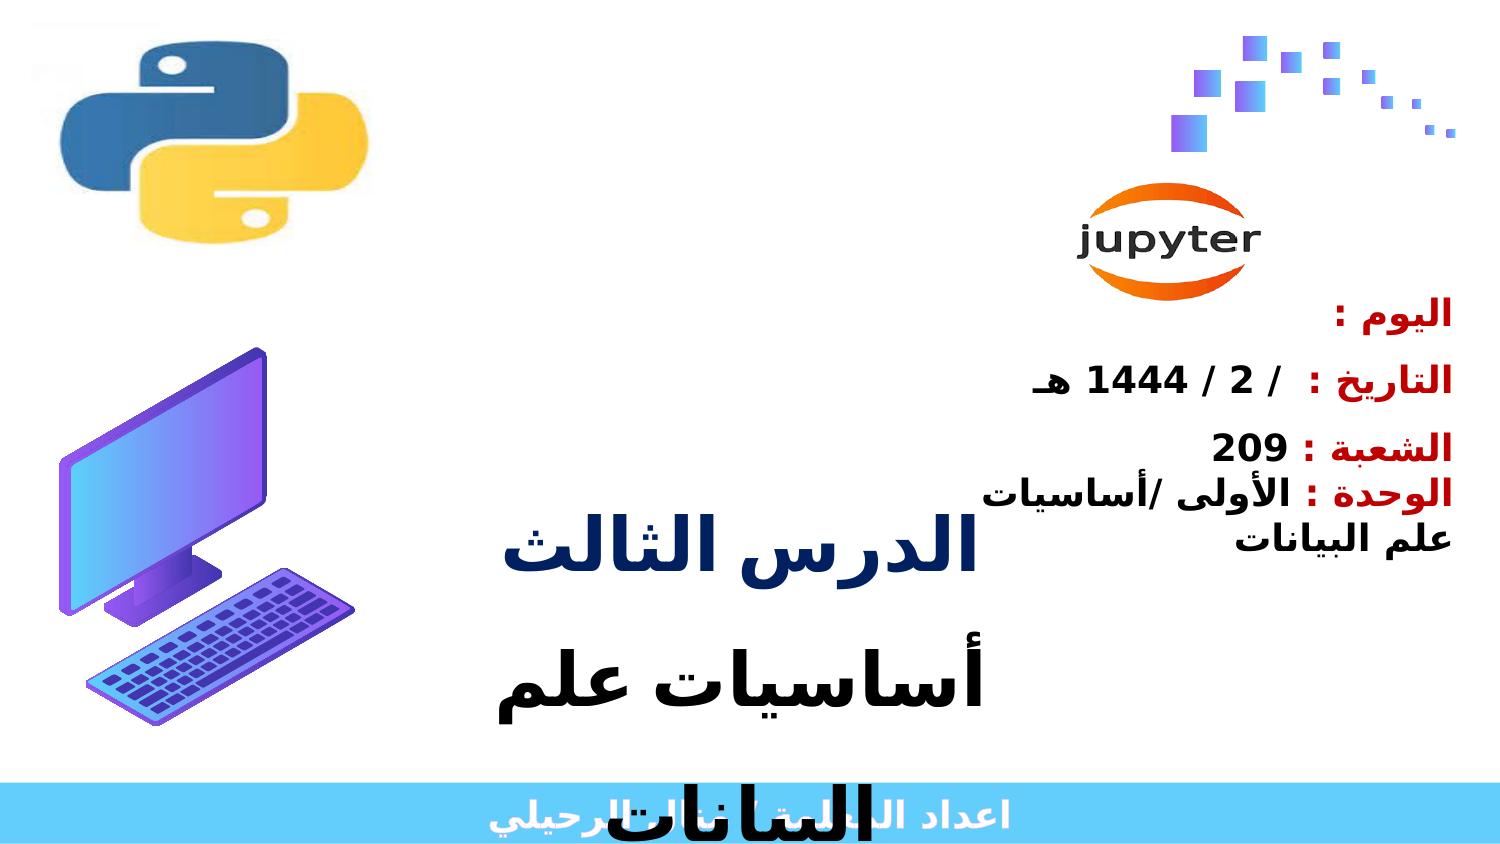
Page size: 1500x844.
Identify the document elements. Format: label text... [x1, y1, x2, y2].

text_box الدرس الثالث أساسيات علم البيانات [359, 444, 1141, 681]
text_box اليوم : التاريخ : / 2 / 1444 هـ الشعبة : 209 الوحدة : الأولى /أساسيات علم البيانات [893, 258, 1469, 416]
picture [1053, 162, 1282, 324]
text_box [59, 346, 356, 727]
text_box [1171, 35, 1456, 152]
picture [30, 22, 398, 263]
text_box اعداد المعلمة / منال الرحيلي [0, 782, 1500, 844]
